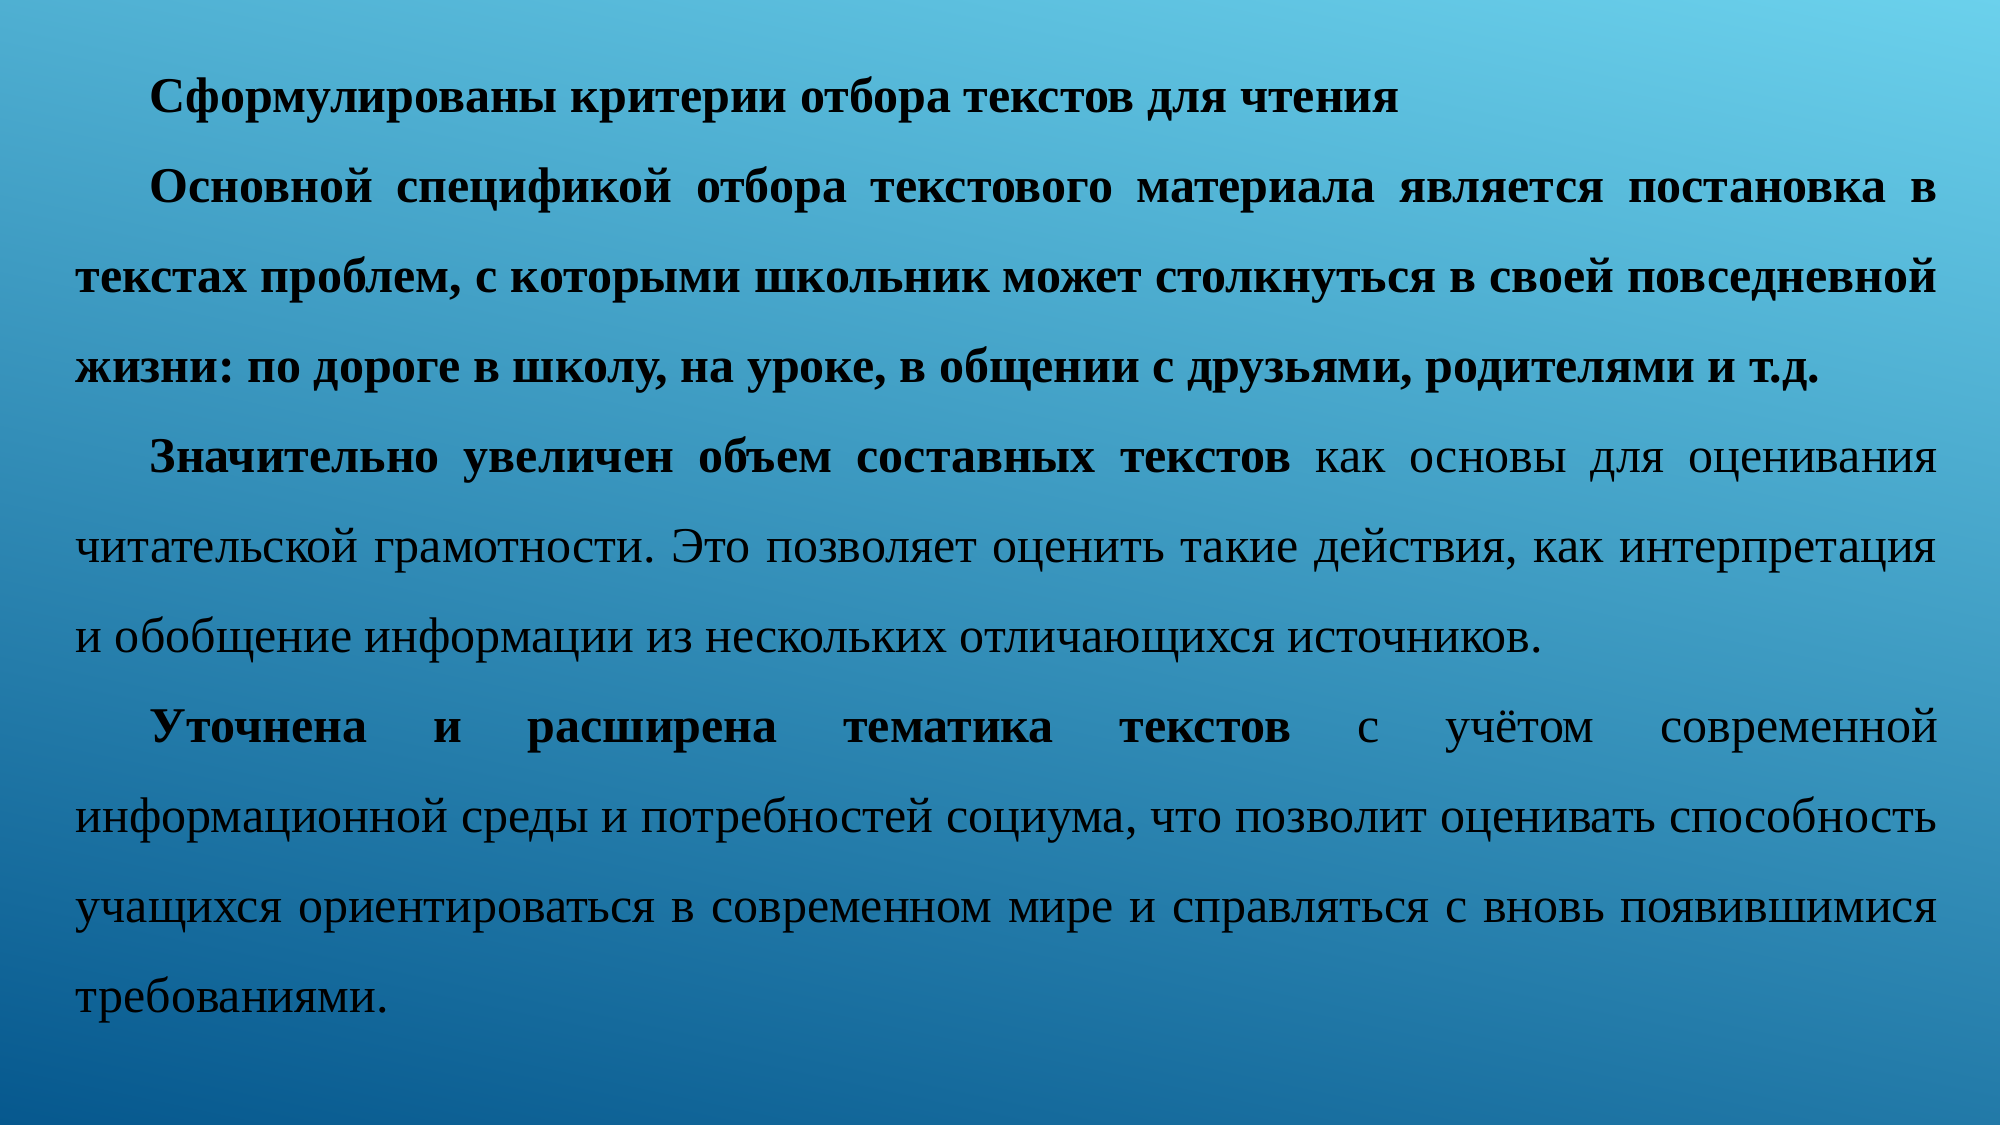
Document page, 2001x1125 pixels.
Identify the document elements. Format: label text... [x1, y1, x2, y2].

text_box Сформулированы критерии отбора текстов для чтения Основной спецификой отбора текстового материала является постановка в текстах проблем, с которыми школьник может столкнуться в своей повседневной жизни: по дороге в школу, на уроке, в общении с друзьями, родителями и т.д. Значительно увеличен объем составных текстов как основы для оценивания читательской грамотности. Это позволяет оценить такие действия, как интерпретация и обобщение информации из нескольких отличающихся источников. Уточнена и расширена тематика текстов с учётом современной информационной среды и потребностей социума, что позволит оценивать способность учащихся ориентироваться в современном мире и справляться с вновь появившимися требованиями. [61, 24, 1953, 1030]
